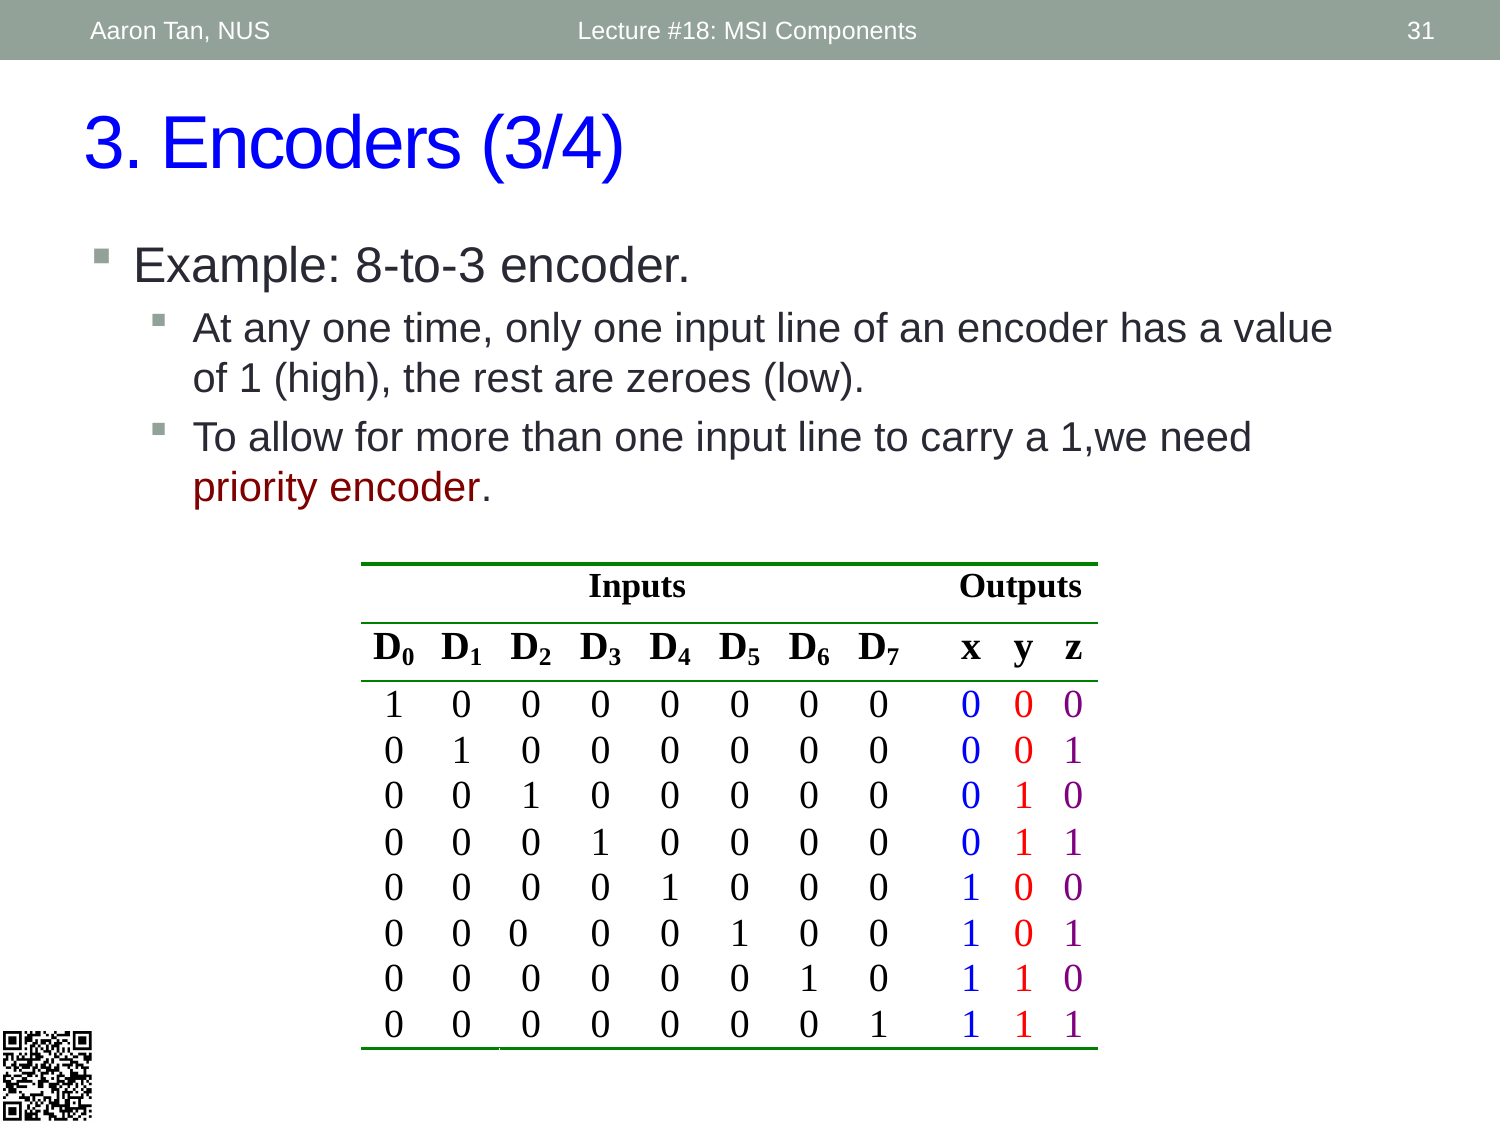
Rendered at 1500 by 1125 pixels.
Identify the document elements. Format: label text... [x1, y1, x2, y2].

slide_number 31 [1308, 3, 1450, 57]
footer Lecture #18: MSI Components [562, 3, 1238, 57]
picture [0, 1028, 95, 1124]
text_box Example: 8-to-3 encoder. At any one time, only one input line of an encoder has a value of 1 (high), the rest are zeroes (low). To allow for more than one input line to carry a 1,we need priority encoder. [75, 224, 1388, 592]
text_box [345, 562, 1118, 1079]
title 3. Encoders (3/4) [68, 86, 1450, 192]
slide_number Aaron Tan, NUS [75, 3, 550, 57]
